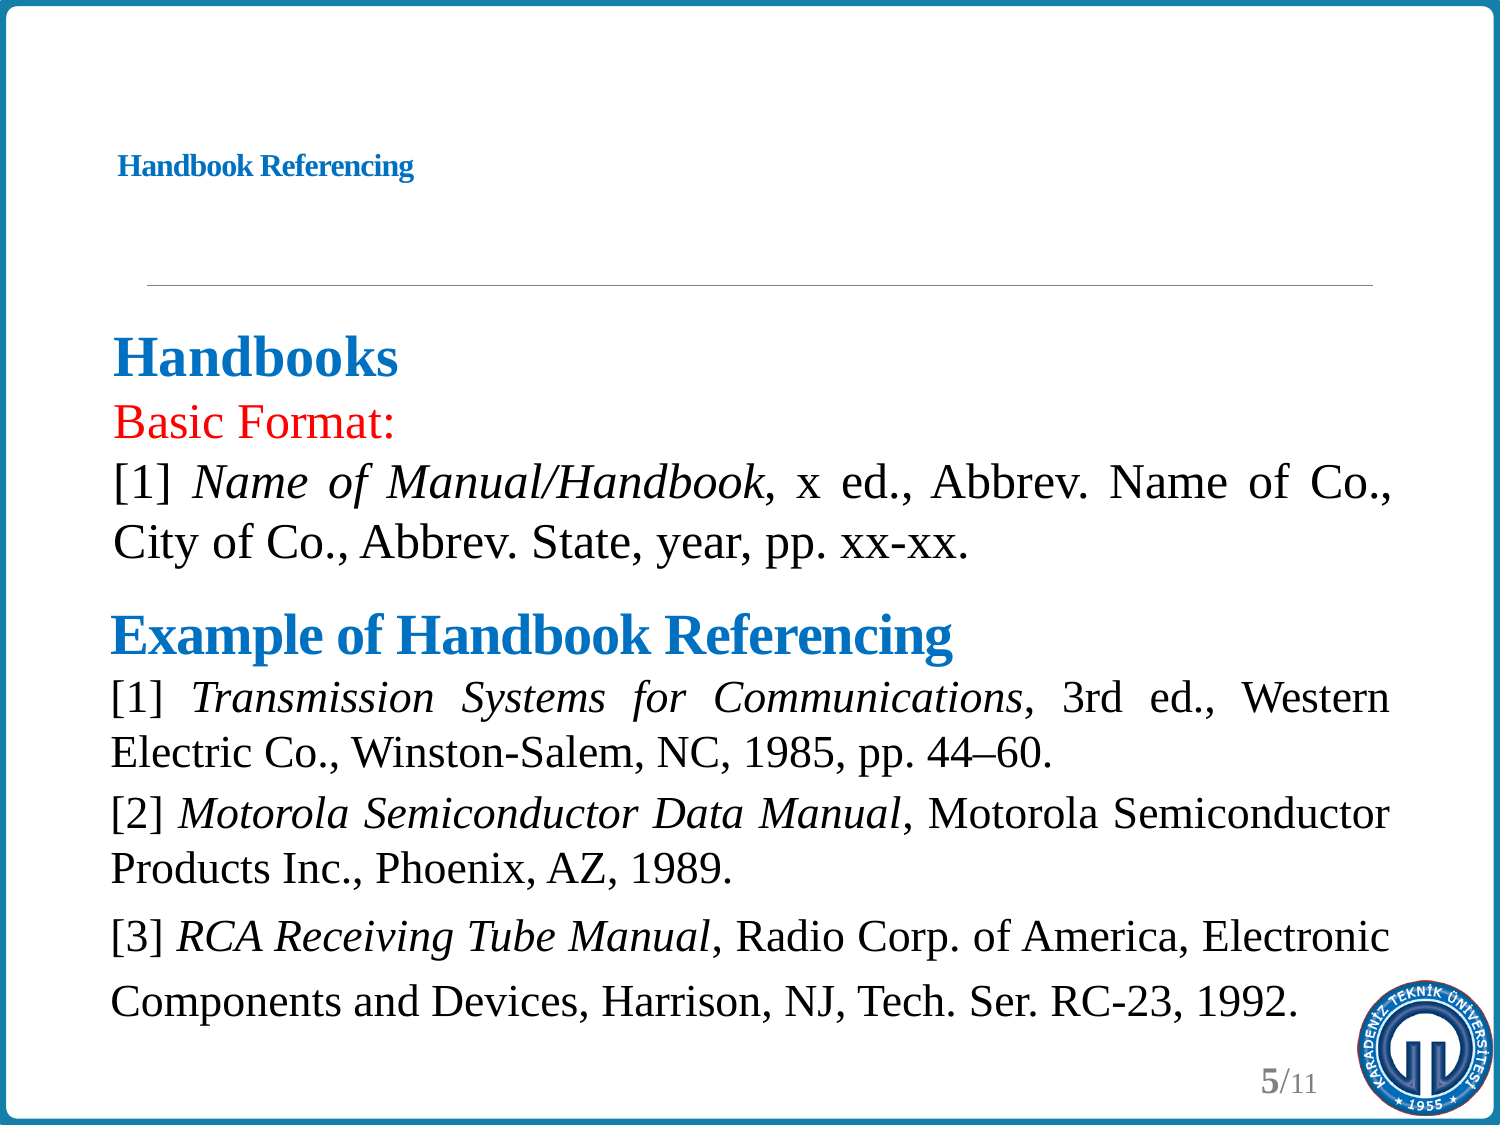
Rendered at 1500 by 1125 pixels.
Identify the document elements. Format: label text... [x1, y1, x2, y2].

text_box Example of Handbook Referencing [95, 560, 1334, 674]
text_box [98, 1033, 1337, 1079]
text_box Handbooks Basic Format: [1] Name of Manual/Handbook, x ed., Abbrev. Name of Co., City of Co., Abbrev. State, year, pp. xx-xx. [98, 310, 1409, 636]
picture [1357, 980, 1493, 1116]
text_box [1] Transmission Systems for Communications, 3rd ed., Western Electric Co., Winston-Salem, NC, 1985, pp. 44–60. [2] Motorola Semiconductor Data Manual, Motorola Semiconductor Products Inc., Phoenix, AZ, 1989. [3] RCA Receiving Tube Manual, Radio Corp. of America, Electronic Components and Devices, Harrison, NJ, Tech. Ser. RC-23, 1992. [95, 659, 1406, 1033]
title Handbook Referencing [102, 78, 1340, 191]
slide_number 5/11 [1171, 1079, 1334, 1109]
